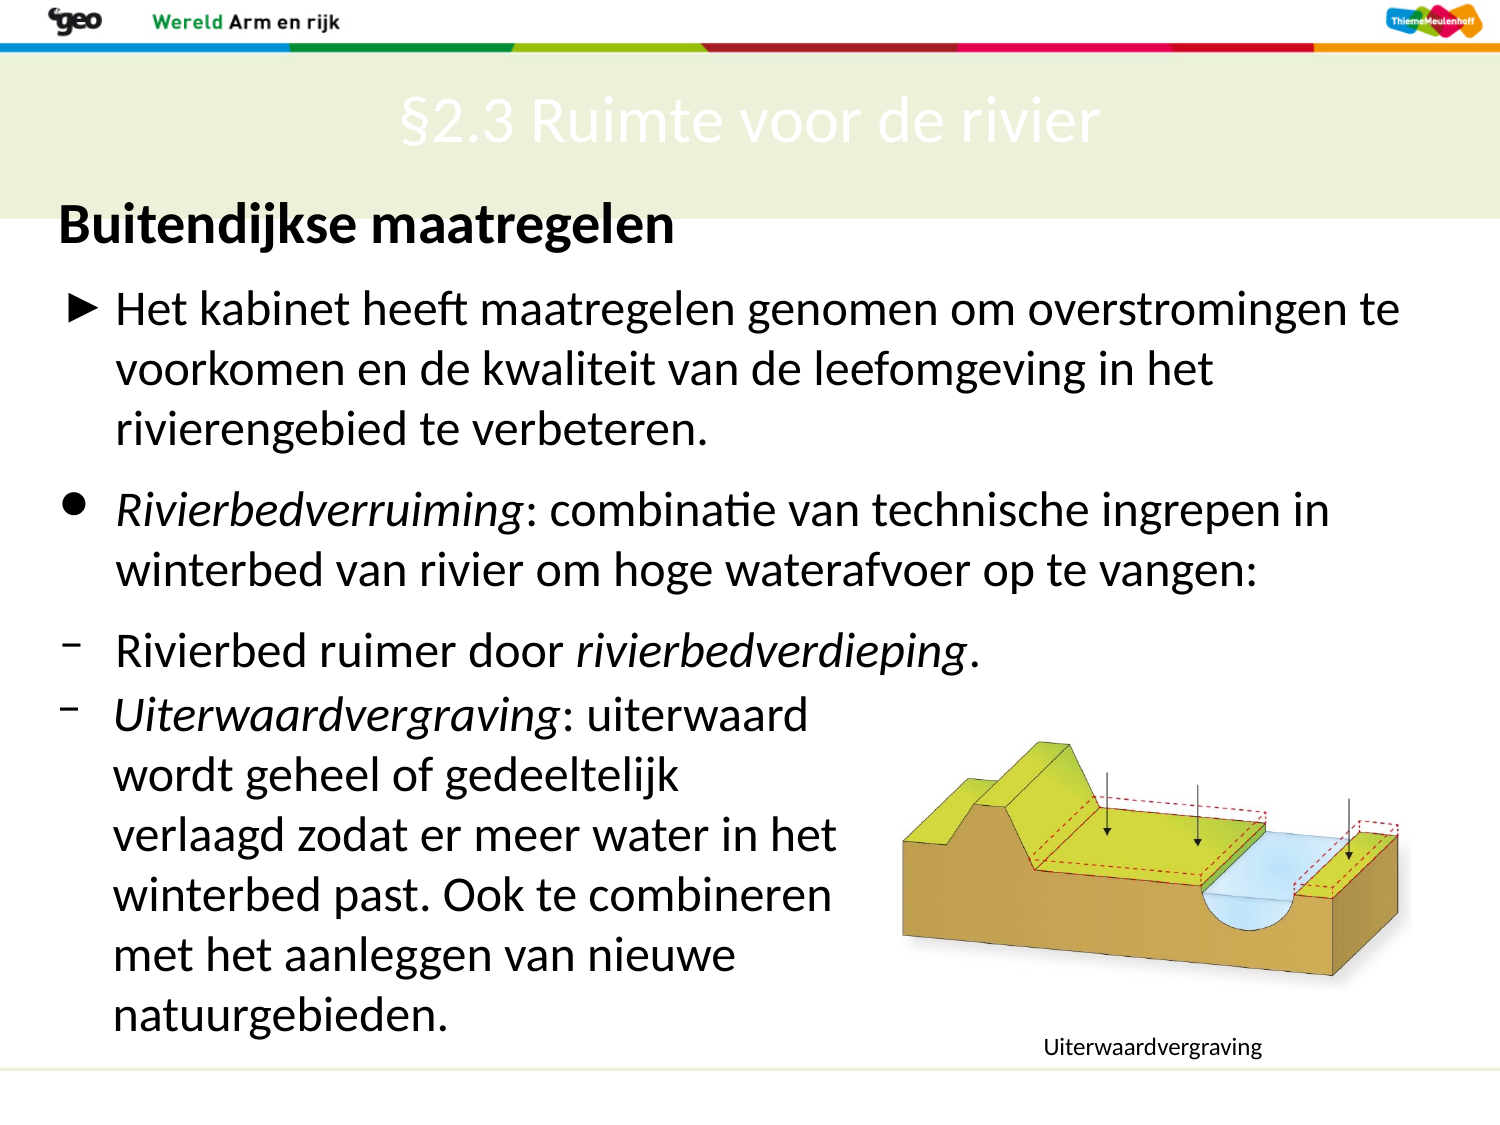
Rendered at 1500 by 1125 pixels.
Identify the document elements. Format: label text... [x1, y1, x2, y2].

picture [0, 173, 1500, 1125]
picture [0, 0, 1500, 61]
list Buitendijkse maatregelen Het kabinet heeft maatregelen genomen om overstromingen te voorkomen en de kwaliteit van de leefomgeving in het rivierengebied te verbeteren. Rivierbedverruiming: combinatie van technische ingrepen in winterbed van rivier om hoge waterafvoer op te vangen: Rivierbed ruimer door rivierbedverdieping. [0, 177, 1459, 1081]
picture [894, 739, 1413, 990]
text_box Uiterwaardvergraving: uiterwaard wordt geheel of gedeeltelijk verlaagd zodat er meer water in het winterbed past. Ook te combineren met het aanleggen van nieuwe natuurgebieden. [0, 673, 857, 1106]
title §2.3 Ruimte voor de rivier [0, 61, 1500, 173]
text_box Uiterwaardvergraving [1028, 1023, 1278, 1068]
